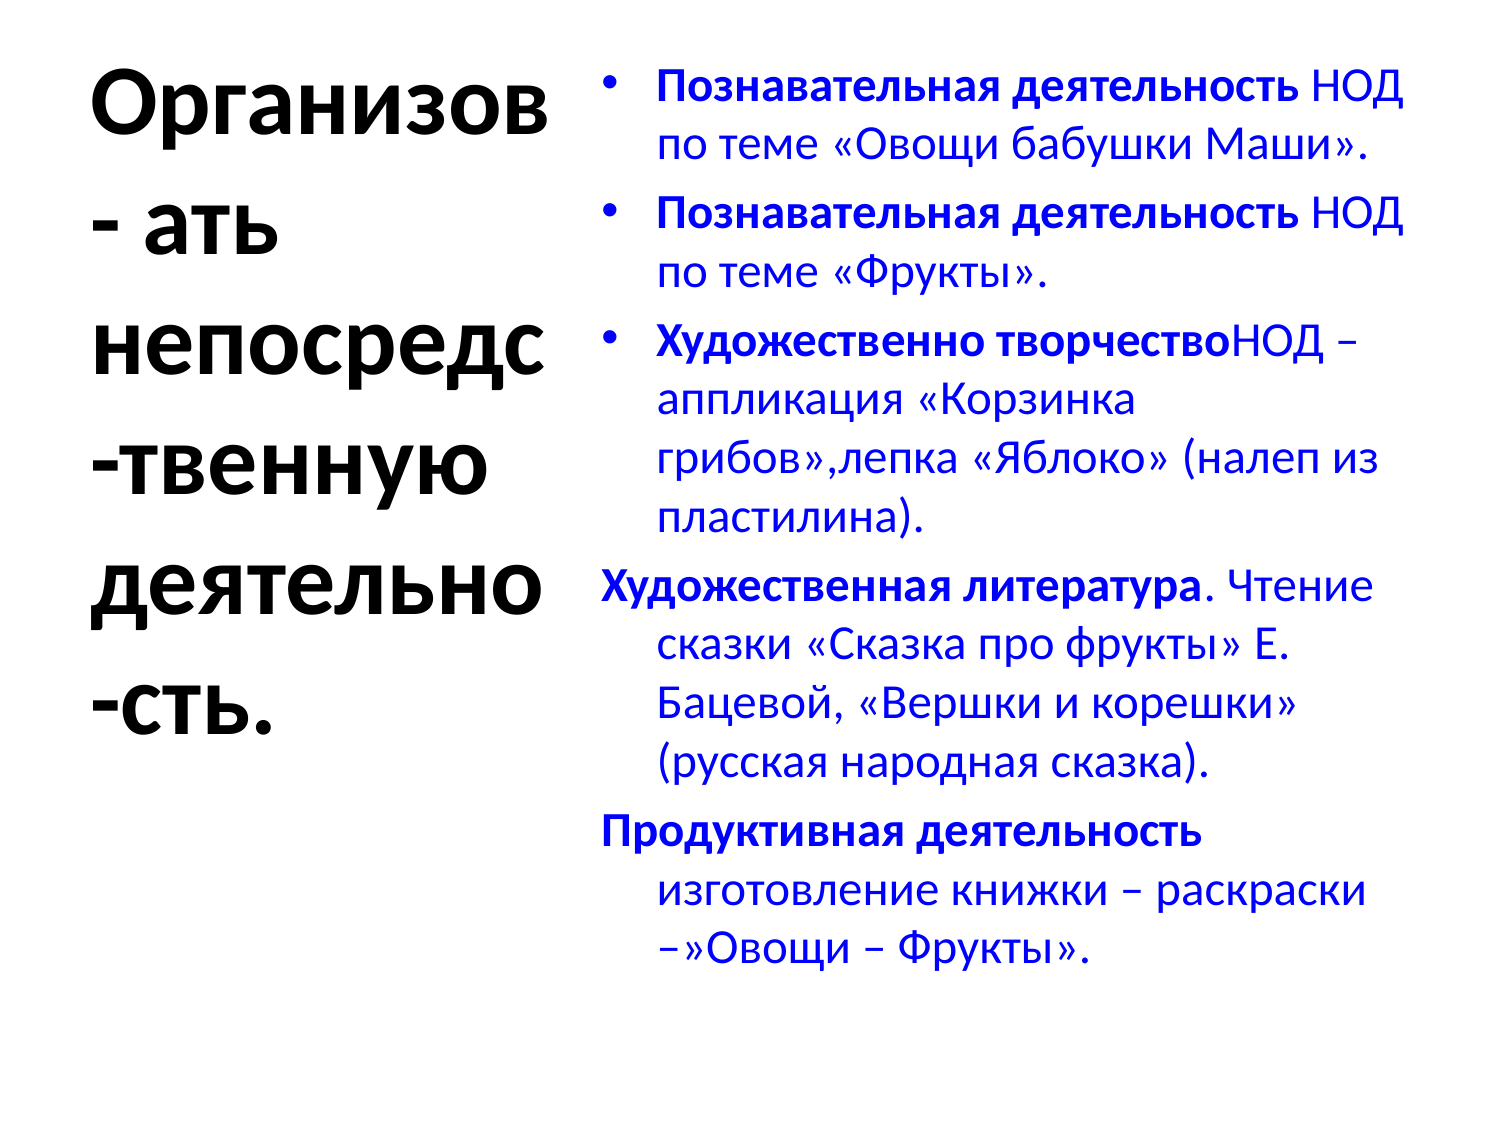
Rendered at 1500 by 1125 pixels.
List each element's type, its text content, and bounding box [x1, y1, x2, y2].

title Организов- ать непосредс-твенную деятельно-сть. [75, 44, 569, 762]
list Познавательная деятельность НОД по теме «Овощи бабушки Маши». Познавательная деятельность НОД по теме «Фрукты». Художественно творчествоНОД – аппликация «Корзинка грибов»,лепка «Яблоко» (налеп из пластилина). Художественная литература. Чтение сказки «Сказка про фрукты» Е. Бацевой, «Вершки и корешки» (русская народная сказка). Продуктивная деятельность изготовление книжки – раскраски –»Овощи – Фрукты». [586, 44, 1425, 1005]
